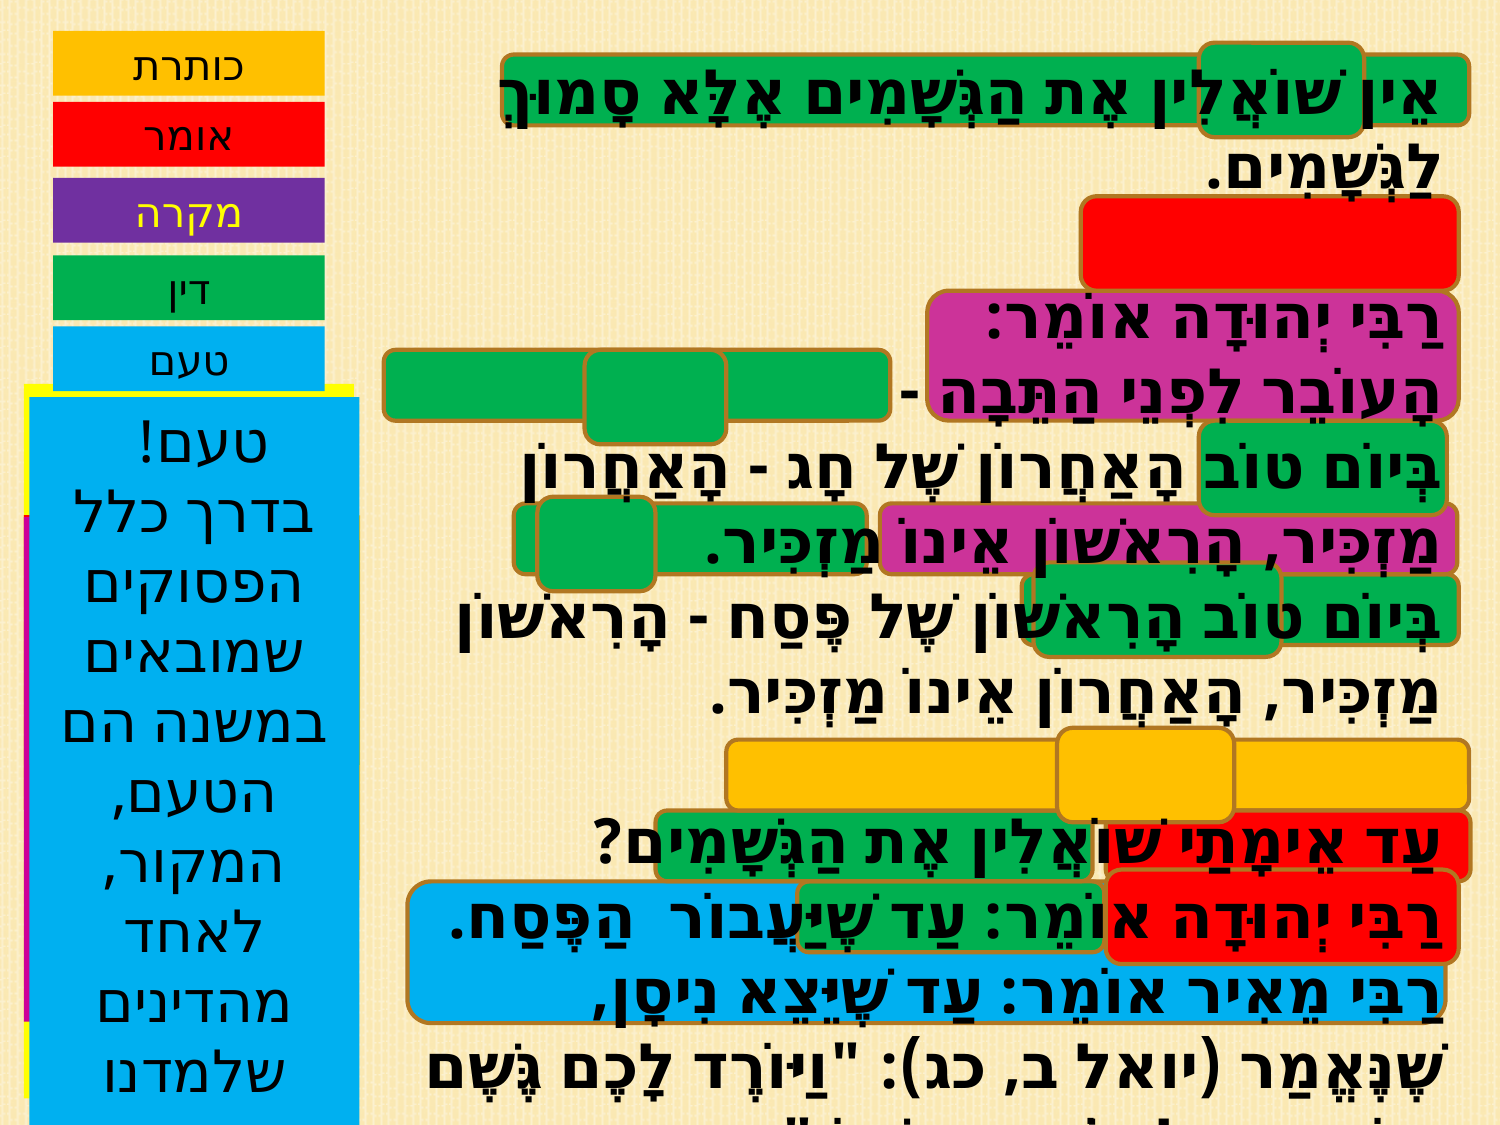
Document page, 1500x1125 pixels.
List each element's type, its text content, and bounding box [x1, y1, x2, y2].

text_box אומר [53, 101, 325, 167]
text_box טעם [53, 326, 325, 392]
text_box [1204, 40, 1359, 44]
text_box דין [53, 255, 325, 321]
text_box מקרה [53, 177, 325, 243]
text_box אֵין שׁוֹאֲלִין אֶת הַגְּשָׁמִים אֶלָּא סָמוּךְ לַגְּשָׁמִים. רַבִּי יְהוּדָה אוֹמֵר: הָעוֹבֵר לִפְנֵי הַתֵּבָה - בְּיוֹם טוֹב הָאַחֲרוֹן שֶׁל חָג - הָאַחֲרוֹן מַזְכִּיר, הָרִאשׁוֹן אֵינוֹ מַזְכִּיר. בְּיוֹם טוֹב הָרִאשׁוֹן שֶׁל פֶּסַח - הָרִאשׁוֹן מַזְכִּיר, הָאַחֲרוֹן אֵינוֹ מַזְכִּיר. עַד אֵימָתַי שׁוֹאֲלִין אֶת הַגְּשָׁמִים? רַבִּי יְהוּדָה אוֹמֵר: עַד שֶׁיַּעֲבוֹר הַפֶּסַח. רַבִּי מֵאִיר אוֹמֵר: עַד שֶׁיֵּצֵא נִיסָן, שֶׁנֶּאֱמַר (יואל ב, כג): "וַיּוֹרֶד לָכֶם גֶּשֶׁם מוֹרֶה, וּמַלְקוֹשׁ בָּרִאשׁוֹן". [359, 44, 1459, 1125]
text_box בדברי רבי יהודה שבמציעתא יש שני מקרים. נסמן את המקרים [23, 517, 29, 1022]
text_box [1459, 52, 1472, 128]
text_box [1459, 808, 1473, 884]
text_box במה עוסק כל חלק של המשנה? בשאילת גשמים או בהזכרת גשמים? נסמן את מילות המפתח [23, 383, 354, 515]
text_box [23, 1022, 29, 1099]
text_box [1459, 737, 1472, 810]
text_box כותרת [53, 30, 325, 96]
text_box טעם! בדרך כלל הפסוקים שמובאים במשנה הם הטעם, המקור, לאחד מהדינים שלמדנו במשנה [29, 397, 360, 1125]
